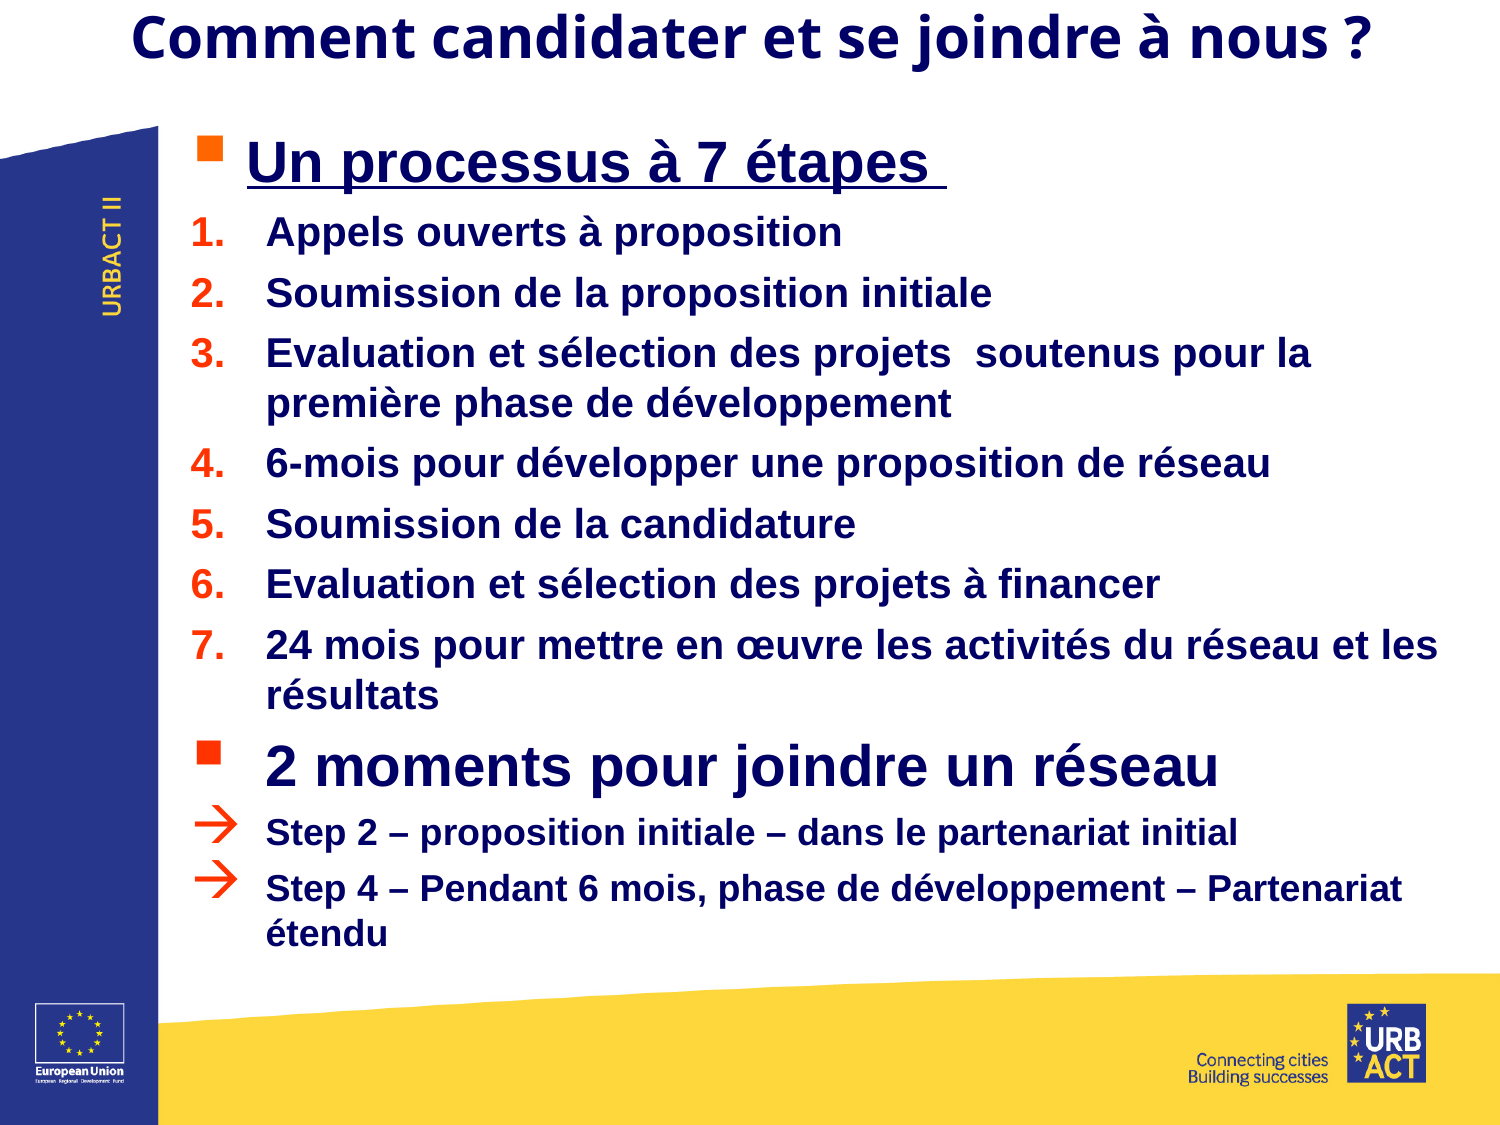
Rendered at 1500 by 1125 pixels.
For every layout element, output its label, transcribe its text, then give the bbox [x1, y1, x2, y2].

list Un processus à 7 étapes Appels ouverts à proposition Soumission de la proposition initiale Evaluation et sélection des projets soutenus pour la première phase de développement 6-mois pour développer une proposition de réseau Soumission de la candidature Evaluation et sélection des projets à financer 24 mois pour mettre en œuvre les activités du réseau et les résultats 2 moments pour joindre un réseau Step 2 – proposition initiale – dans le partenariat initial Step 4 – Pendant 6 mois, phase de développement – Partenariat étendu [175, 117, 1458, 997]
title Comment candidater et se joindre à nous ? [41, 0, 1479, 83]
picture [0, 0, 1500, 1125]
